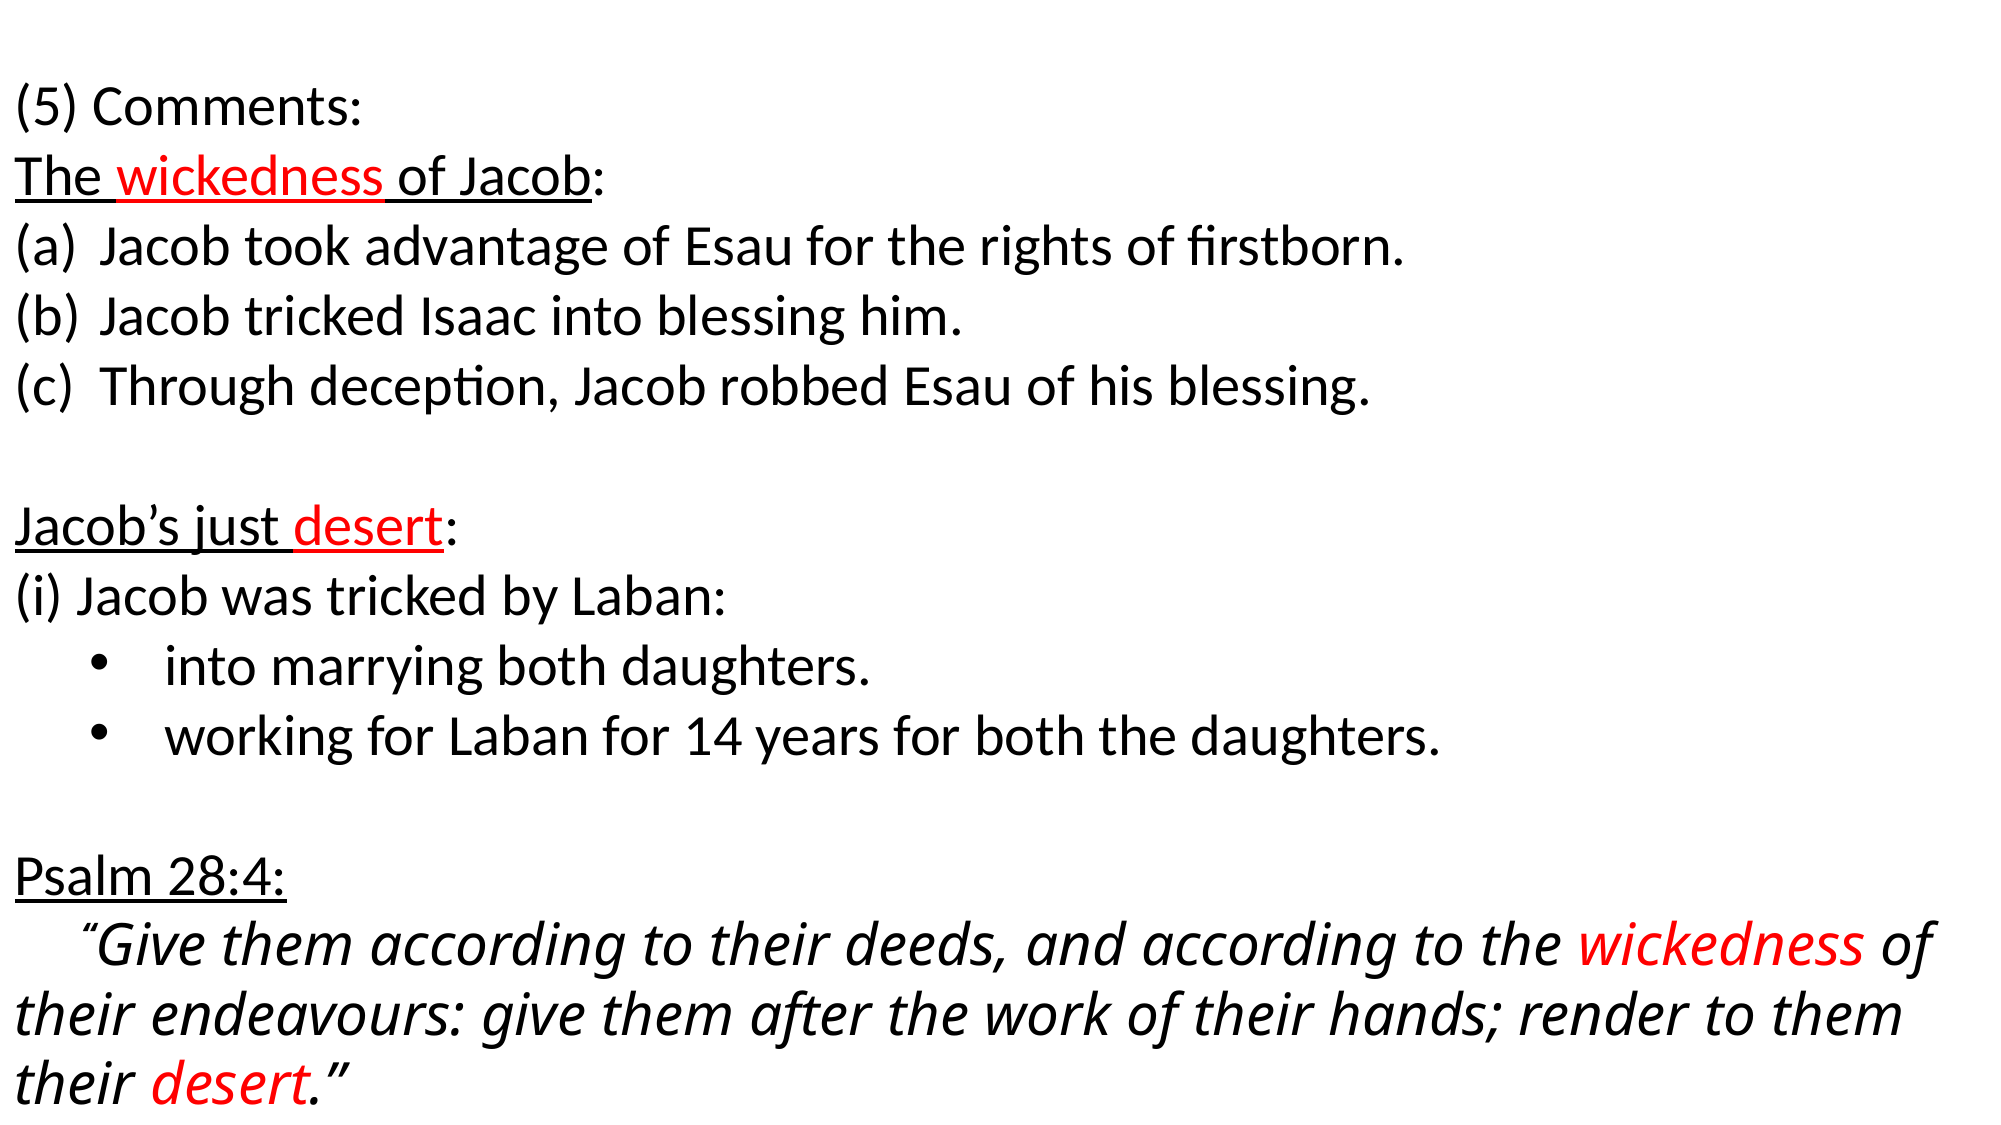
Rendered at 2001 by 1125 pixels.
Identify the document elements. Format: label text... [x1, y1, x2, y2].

text_box (5) Comments: The wickedness of Jacob: Jacob took advantage of Esau for the rights of firstborn. Jacob tricked Isaac into blessing him. Through deception, Jacob robbed Esau of his blessing. Jacob’s just desert: (i) Jacob was tricked by Laban: into marrying both daughters. working for Laban for 14 years for both the daughters. Psalm 28:4: “Give them according to their deeds, and according to the wickedness of their endeavours: give them after the work of their hands; render to them their desert.” [0, 59, 2000, 1125]
